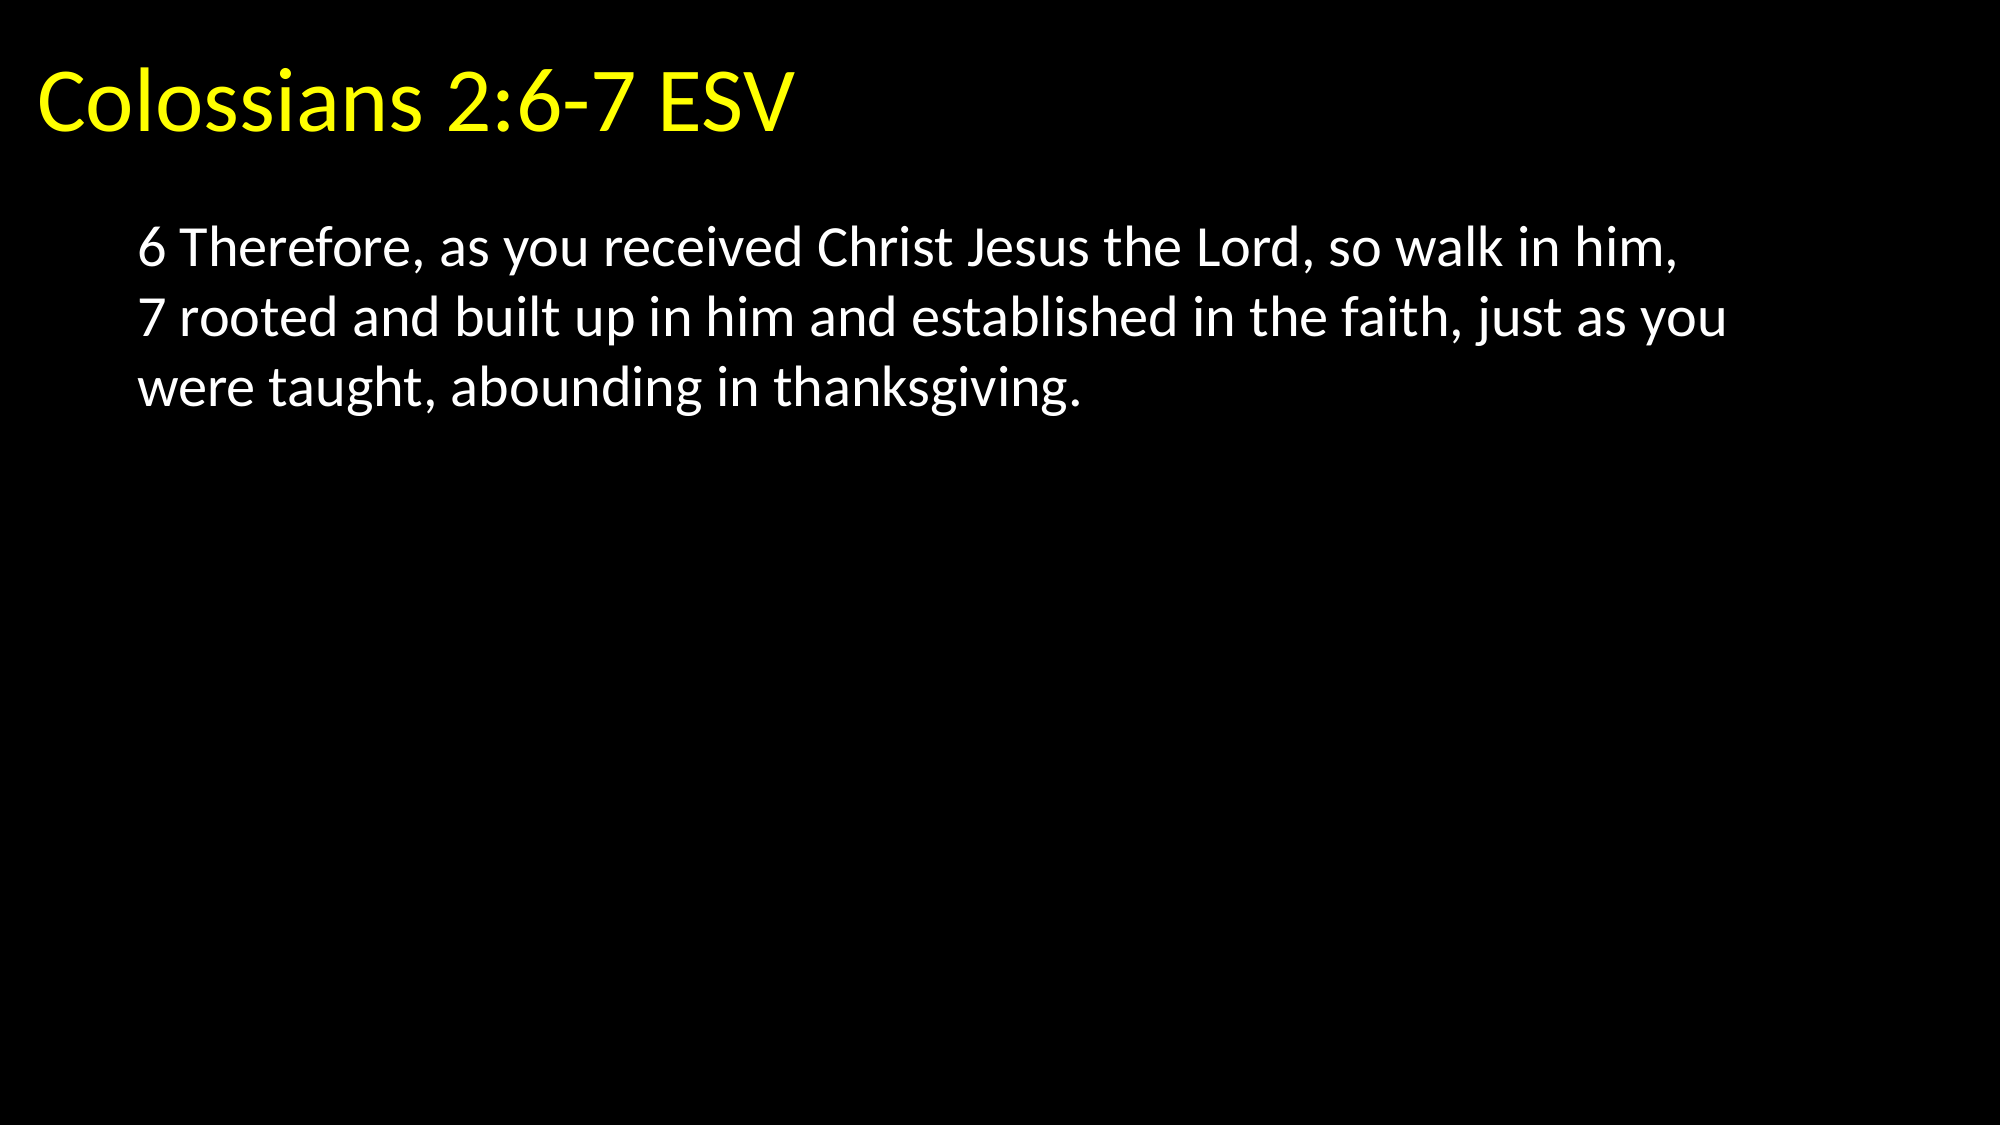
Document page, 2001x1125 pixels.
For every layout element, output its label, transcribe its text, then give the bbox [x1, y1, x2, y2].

text_box 6 Therefore, as you received Christ Jesus the Lord, so walk in him, 7 rooted and built up in him and established in the faith, just as you were taught, abounding in thanksgiving. [122, 200, 1798, 426]
text_box Colossians 2:6-7 ESV [22, 32, 812, 157]
